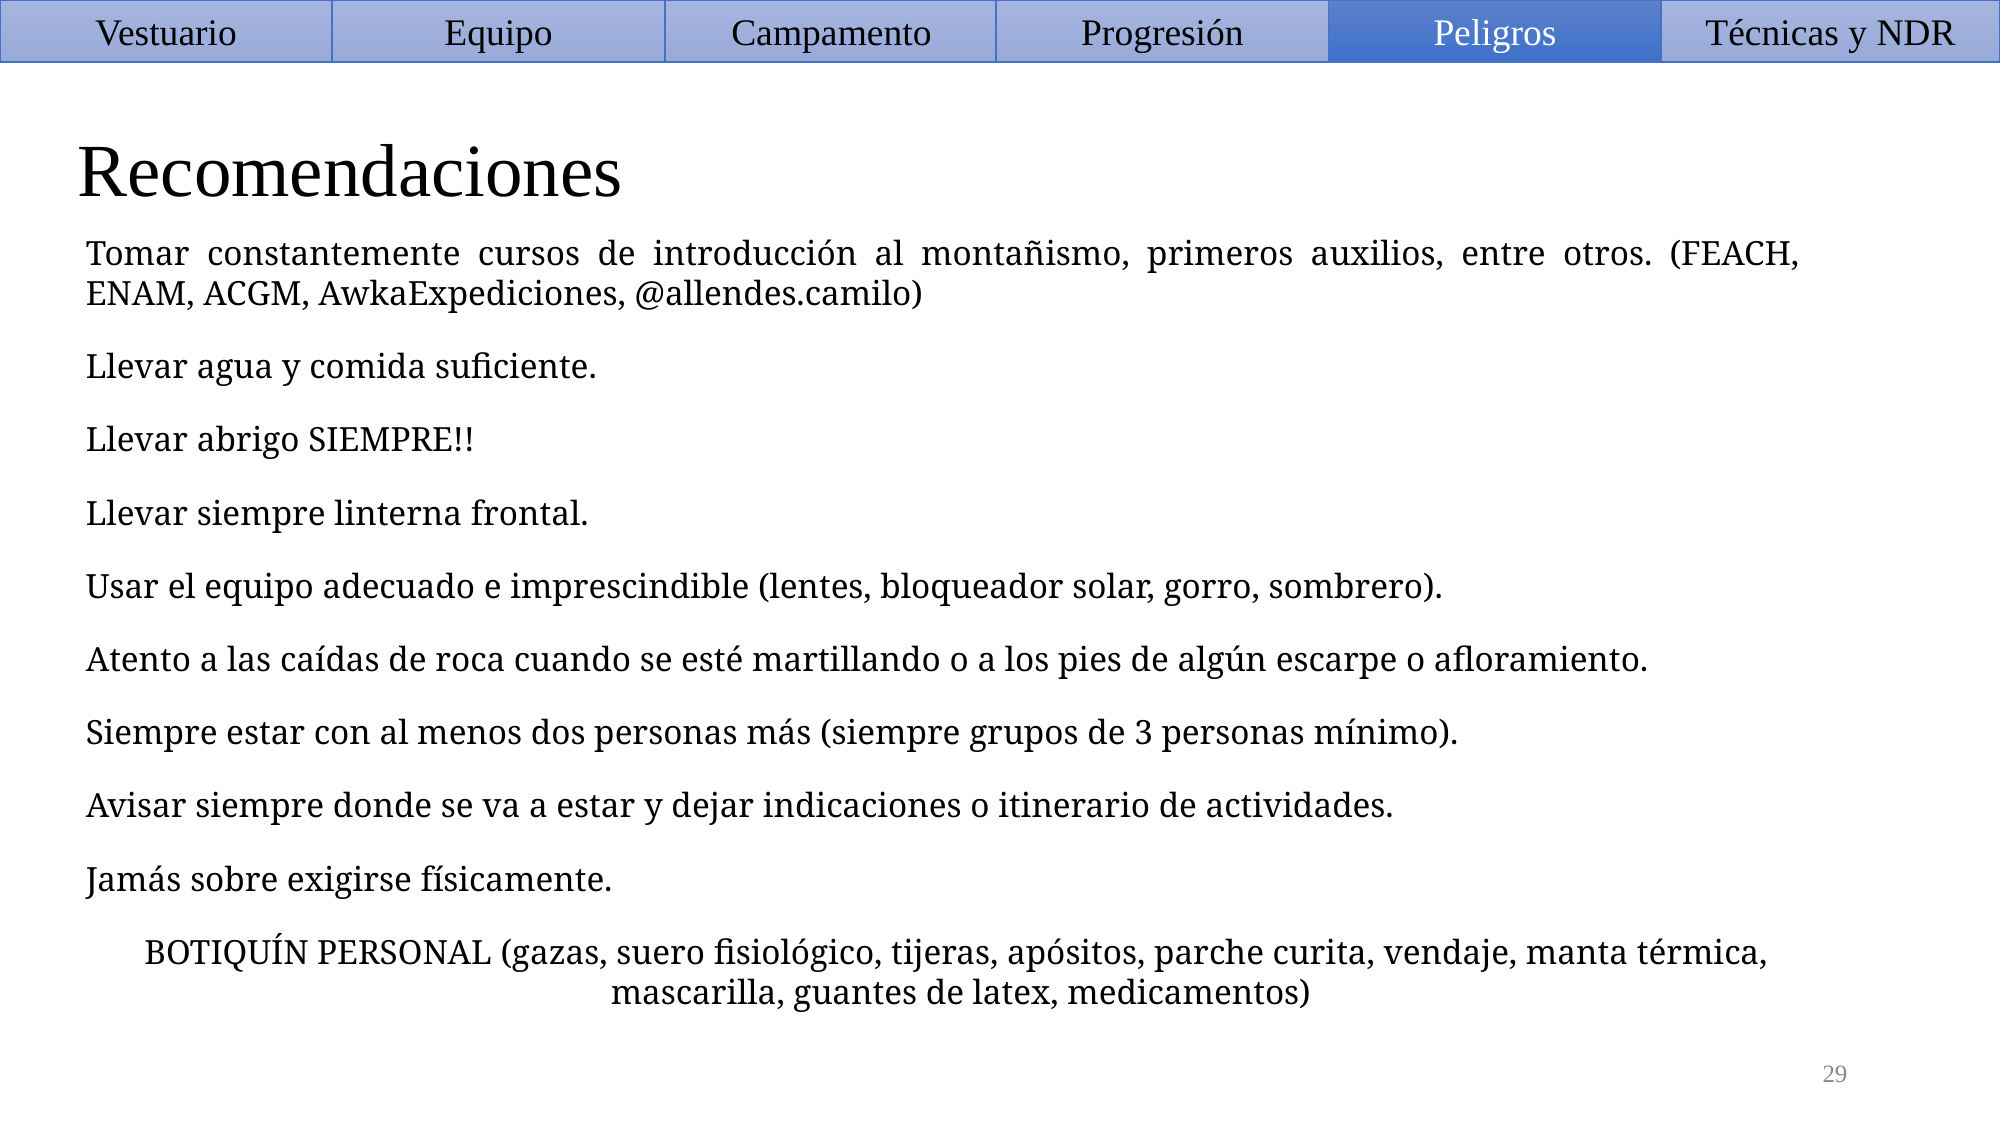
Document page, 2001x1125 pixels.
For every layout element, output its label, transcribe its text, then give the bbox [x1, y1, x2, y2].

text_box Equipo [332, 0, 665, 62]
text_box Recomendaciones [62, 114, 1047, 220]
slide_number 29 [1412, 1042, 1863, 1103]
text_box Tomar constantemente cursos de introducción al montañismo, primeros auxilios, entre otros. (FEACH, ENAM, ACGM, AwkaExpediciones, @allendes.camilo) Llevar agua y comida suficiente. Llevar abrigo SIEMPRE!! Llevar siempre linterna frontal. Usar el equipo adecuado e imprescindible (lentes, bloqueador solar, gorro, sombrero). Atento a las caídas de roca cuando se esté martillando o a los pies de algún escarpe o afloramiento. Siempre estar con al menos dos personas más (siempre grupos de 3 personas mínimo). Avisar siempre donde se va a estar y dejar indicaciones o itinerario de actividades. Jamás sobre exigirse físicamente. BOTIQUÍN PERSONAL (gazas, suero fisiológico, tijeras, apósitos, parche curita, vendaje, manta térmica, mascarilla, guantes de latex, medicamentos) [68, 217, 1932, 1026]
text_box Vestuario [0, 0, 331, 62]
text_box Campamento [665, 0, 996, 62]
text_box Peligros [1328, 0, 1661, 62]
text_box Técnicas y NDR [1661, 0, 2000, 62]
text_box Progresión [996, 0, 1328, 62]
